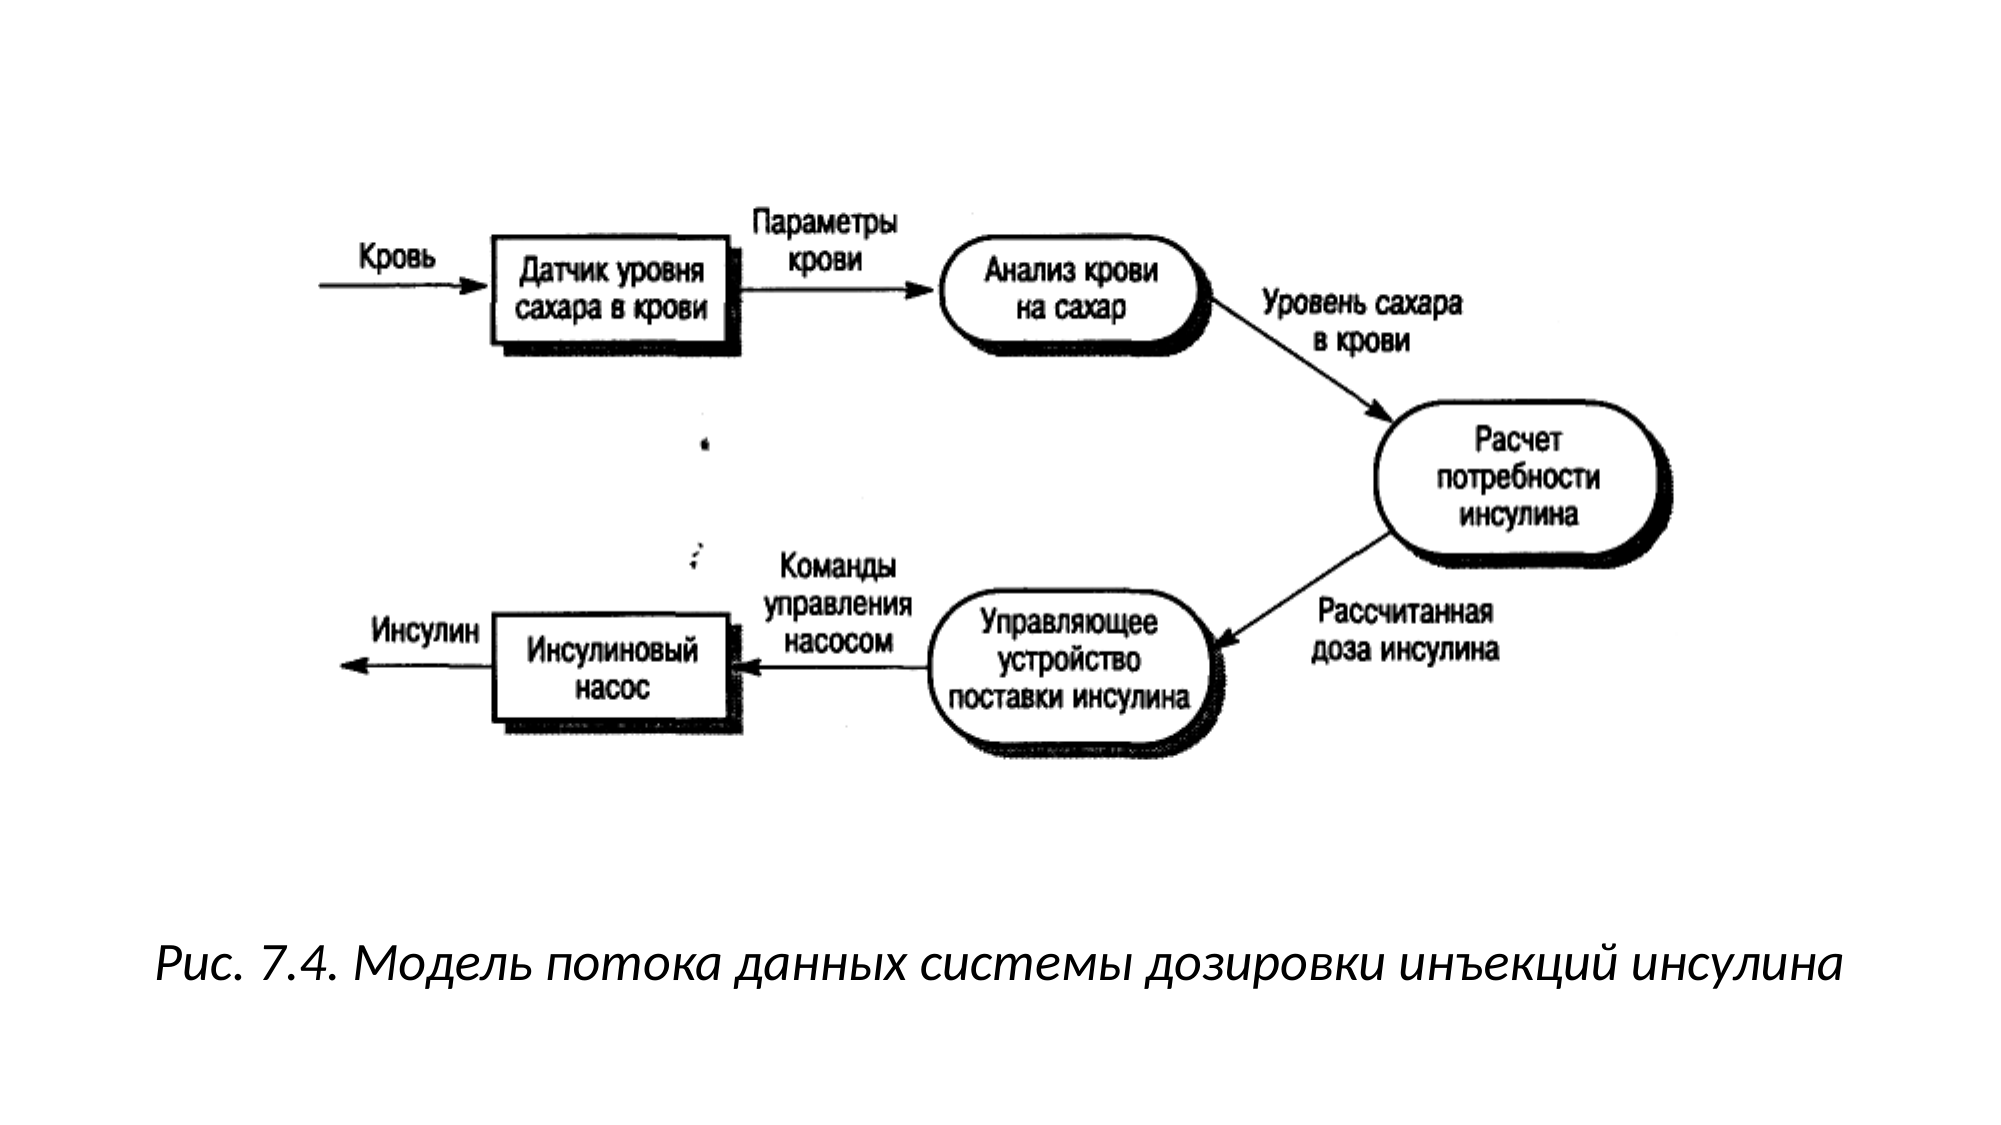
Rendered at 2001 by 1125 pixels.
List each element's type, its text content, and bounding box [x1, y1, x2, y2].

picture [318, 201, 1682, 762]
list Рис. 7.4. Модель потока данных системы дозировки инъекций инсулина [137, 925, 1863, 1014]
